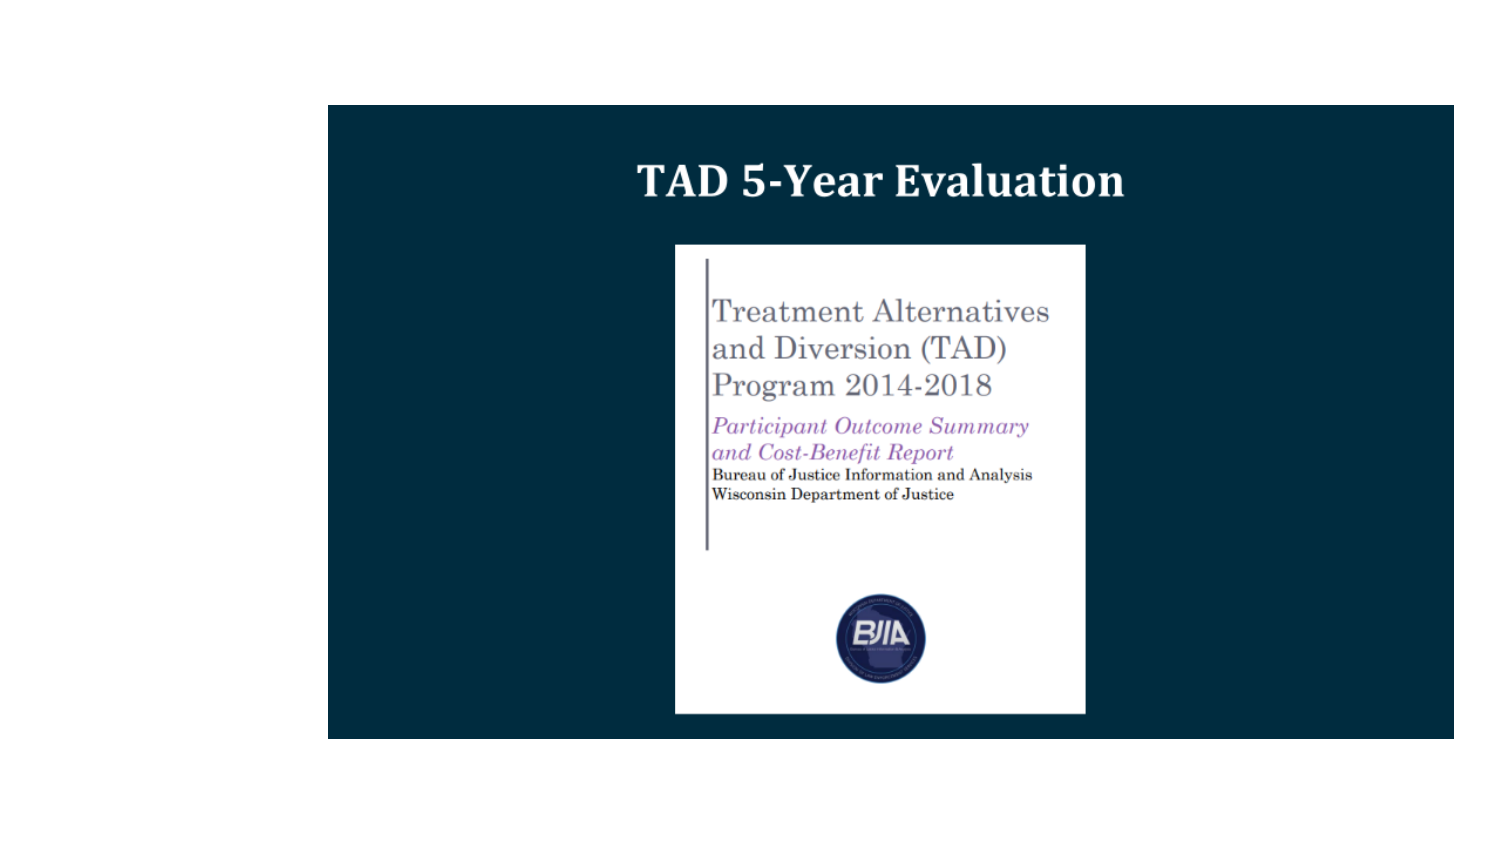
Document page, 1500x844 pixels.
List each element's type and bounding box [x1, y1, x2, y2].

picture [1072, 173, 1095, 197]
picture [1039, 168, 1069, 197]
picture [1015, 173, 1037, 197]
picture [771, 182, 781, 187]
picture [863, 173, 882, 196]
picture [637, 165, 664, 196]
picture [839, 173, 860, 197]
picture [676, 245, 1085, 714]
picture [784, 165, 812, 196]
picture [896, 165, 919, 196]
picture [948, 173, 969, 197]
picture [987, 173, 1012, 197]
picture [921, 173, 946, 196]
picture [744, 163, 765, 197]
picture [666, 165, 696, 196]
picture [1099, 173, 1124, 196]
picture [699, 165, 727, 196]
picture [814, 173, 835, 197]
picture [972, 163, 984, 196]
